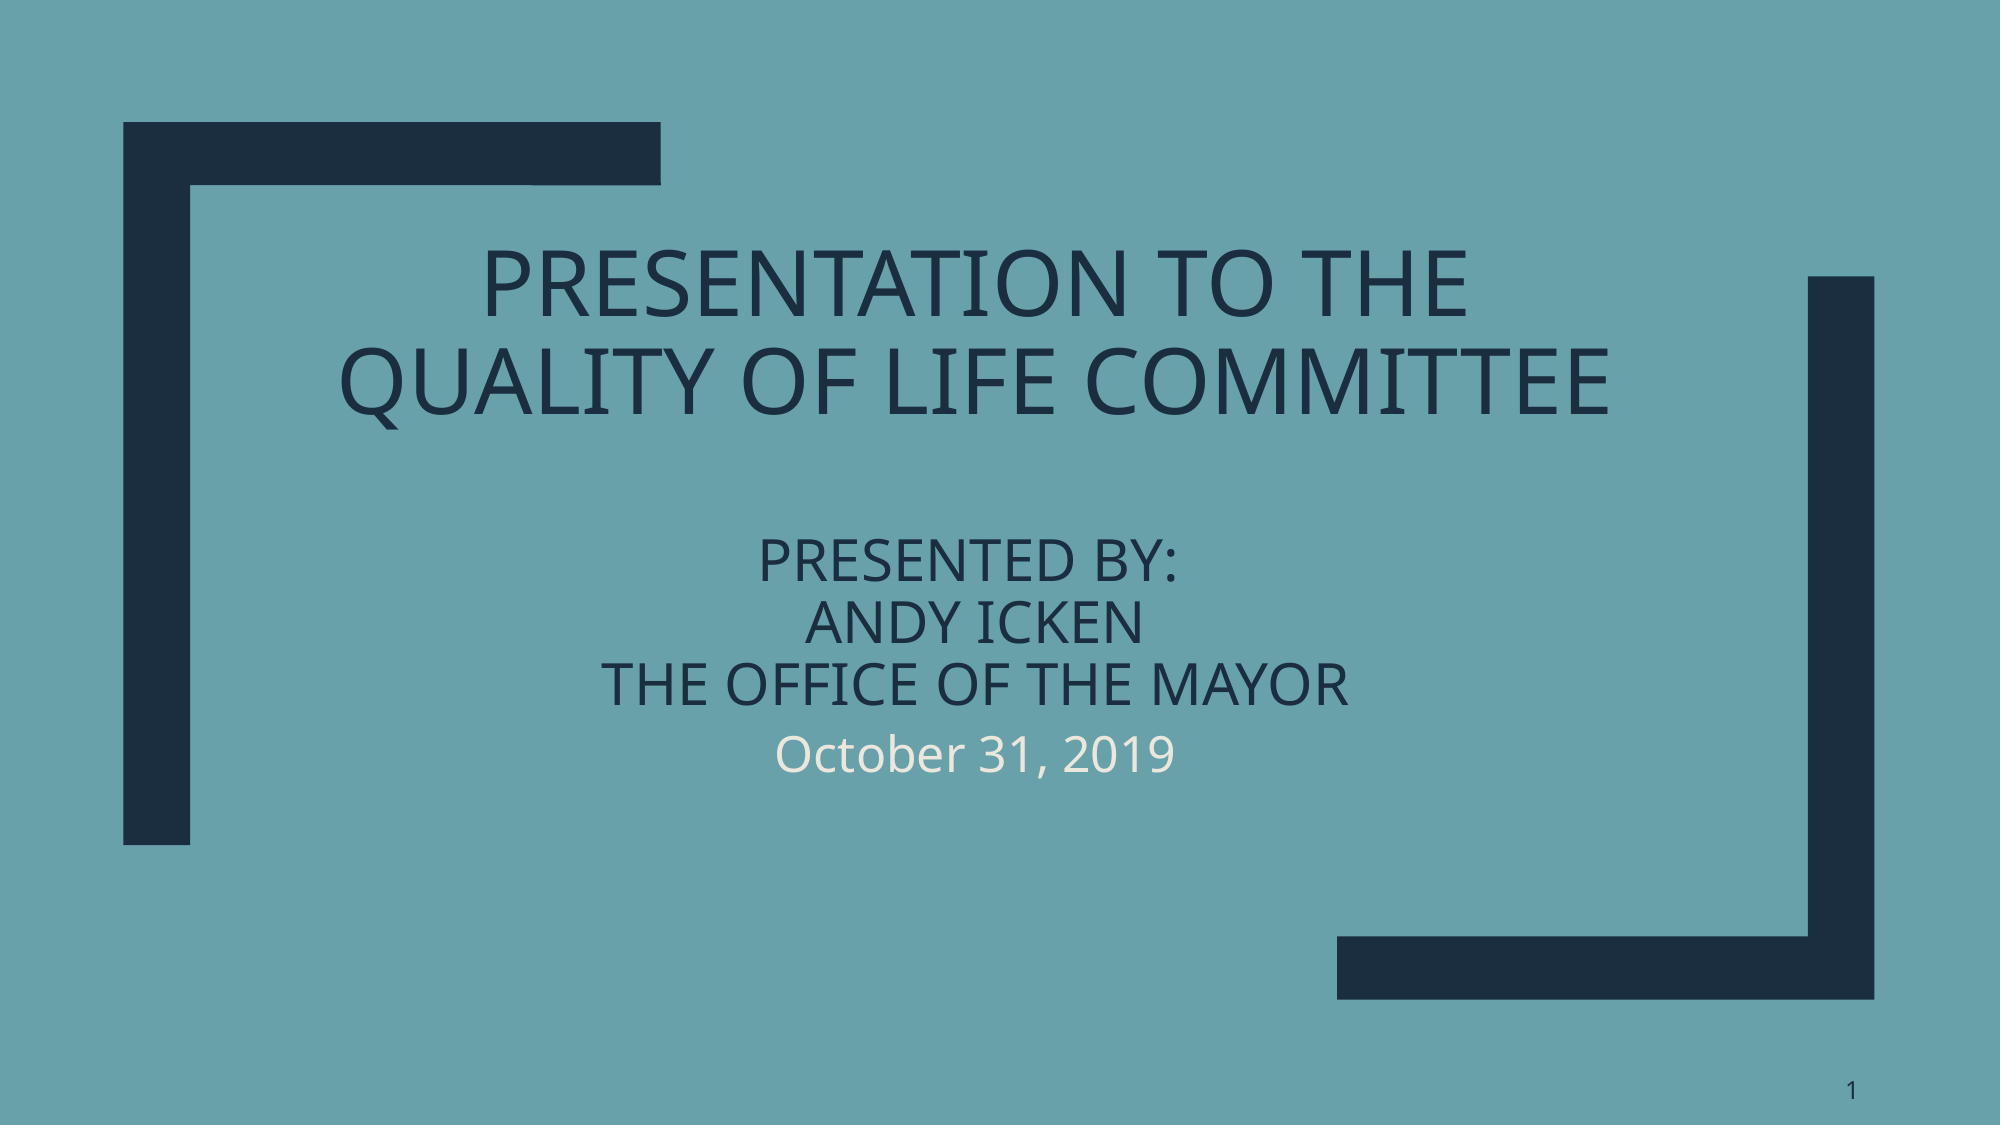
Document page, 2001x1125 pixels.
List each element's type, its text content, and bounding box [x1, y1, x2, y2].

slide_number 1 [1612, 1058, 1875, 1125]
title Presentation to the Quality of Life Committee Presented by: Andy Icken the Office of the Mayor [295, 435, 1656, 726]
subtitle October 31, 2019 [415, 707, 1537, 886]
